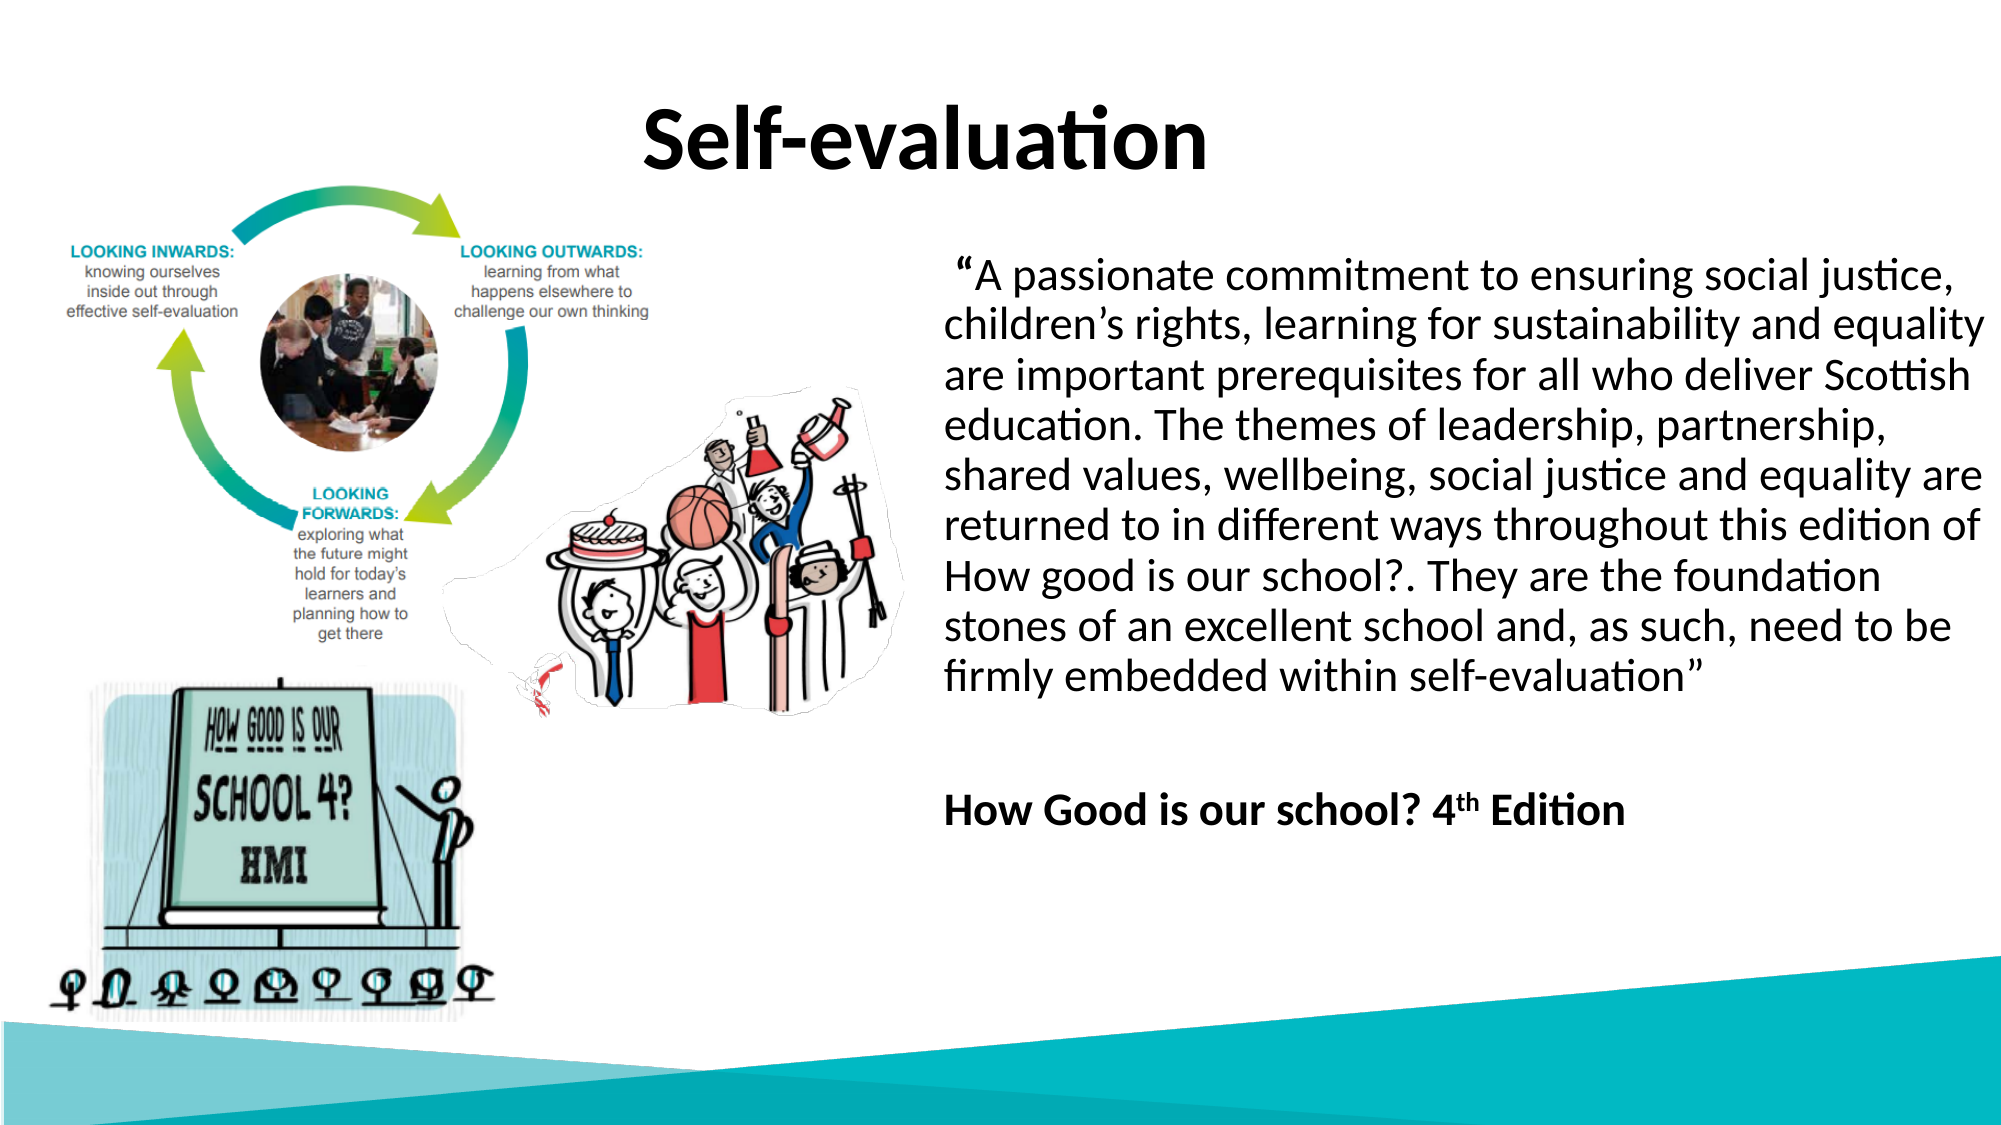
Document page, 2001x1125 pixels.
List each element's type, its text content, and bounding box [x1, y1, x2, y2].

text_box Self-evaluation [627, 70, 1247, 241]
picture [0, 173, 2000, 1125]
list “A passionate commitment to ensuring social justice, children’s rights, learning for sustainability and equality are important prerequisites for all who deliver Scottish education. The themes of leadership, partnership, shared values, wellbeing, social justice and equality are returned to in different ways throughout this edition of How good is our school?. They are the foundation stones of an excellent school and, as such, need to be firmly embedded within self-evaluation” How Good is our school? 4th Edition [928, 242, 2000, 897]
